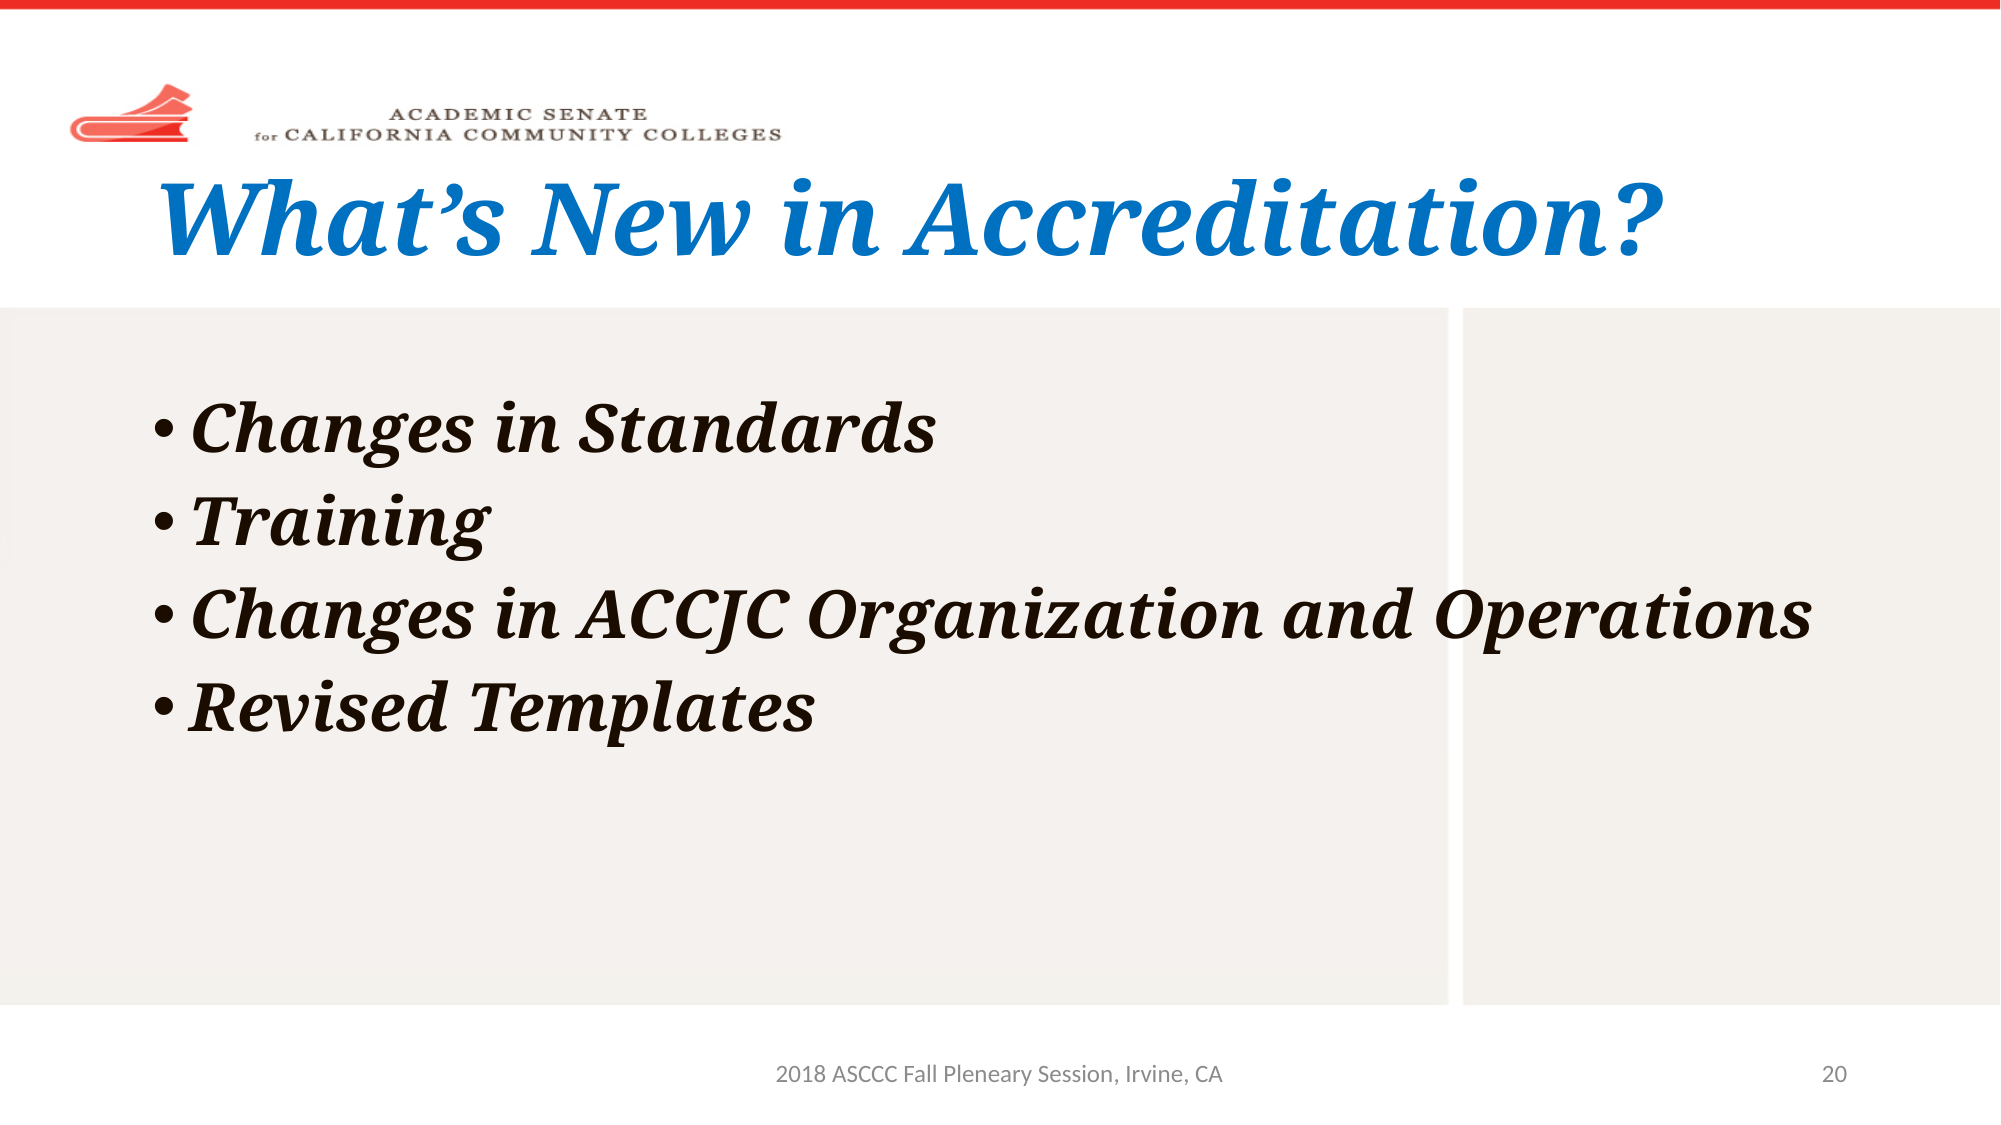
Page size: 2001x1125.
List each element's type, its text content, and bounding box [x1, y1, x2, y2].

footer 2018 ASCCC Fall Pleneary Session, Irvine, CA [662, 1042, 1338, 1103]
list Changes in Standards Training Changes in ACCJC Organization and Operations Revised Templates [137, 387, 1863, 1013]
title What’s New in Accreditation? [137, 148, 1863, 299]
slide_number 20 [1412, 1042, 1863, 1103]
picture [0, 0, 2001, 1125]
